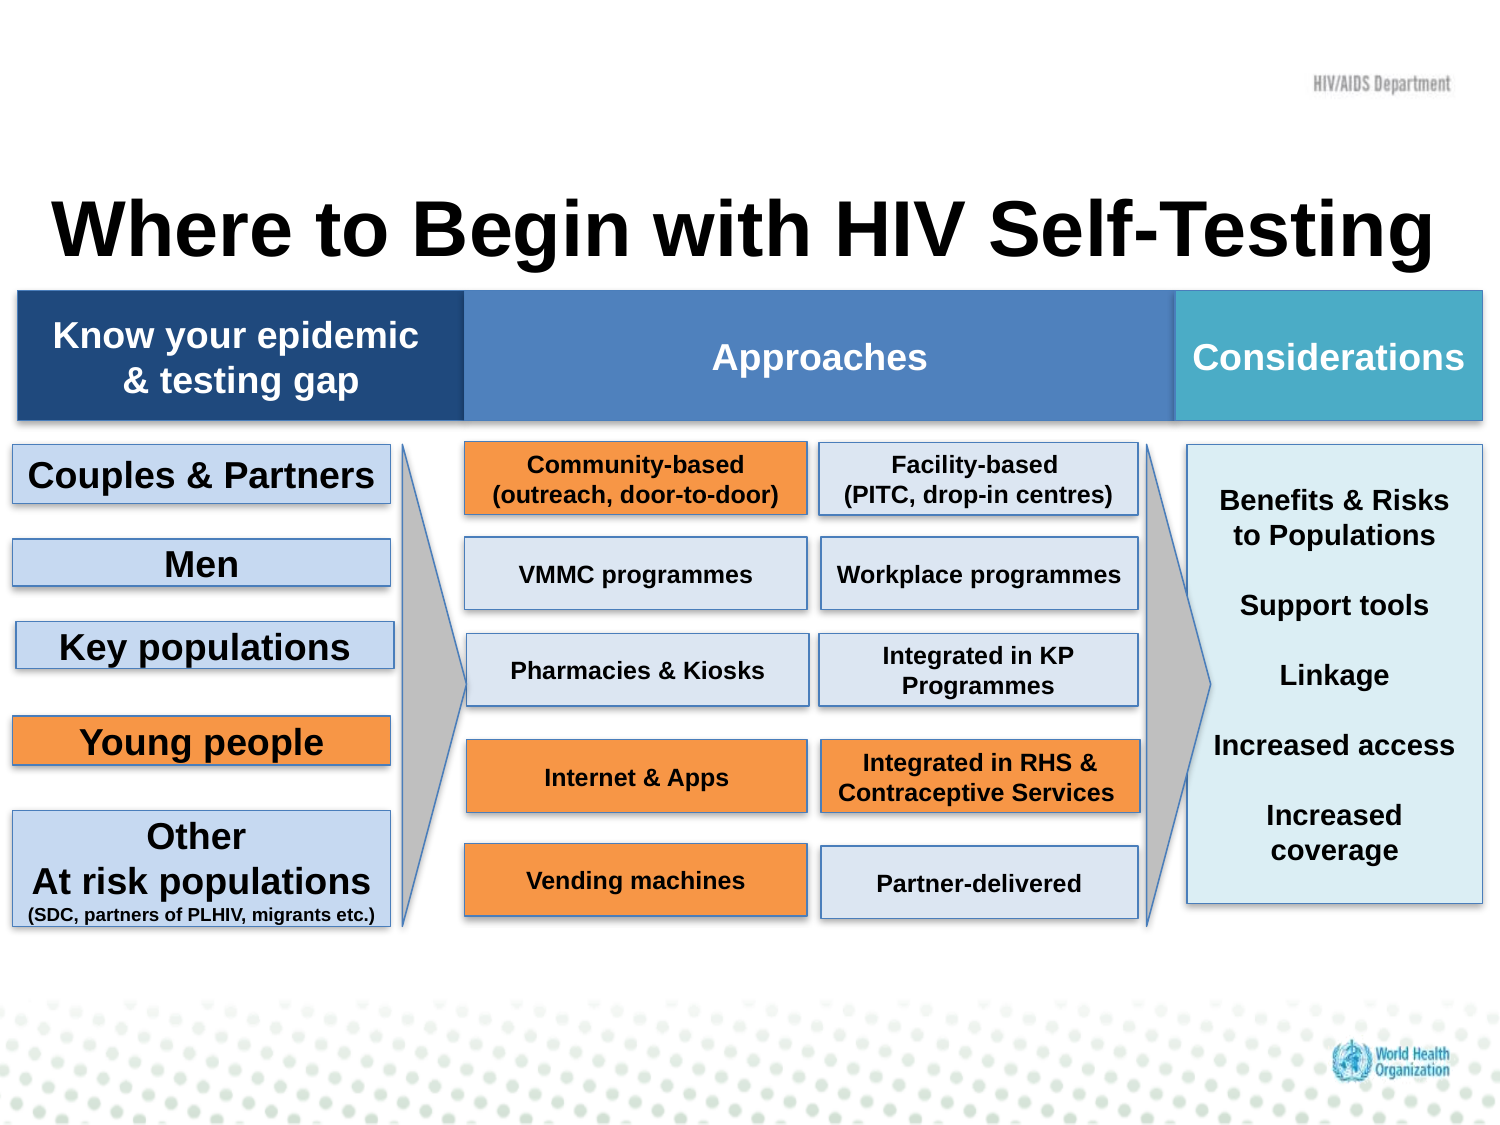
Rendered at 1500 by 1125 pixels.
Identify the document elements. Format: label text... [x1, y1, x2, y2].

text_box Workplace programmes [820, 536, 1139, 610]
text_box Community-based (outreach, door-to-door) [464, 441, 808, 515]
text_box Integrated in KP Programmes [818, 633, 1139, 707]
text_box [1145, 443, 1212, 928]
text_box Key populations [15, 621, 395, 669]
text_box Facility-based (PITC, drop-in centres) [818, 442, 1139, 516]
picture [0, 938, 1500, 1125]
text_box Pharmacies & Kiosks [466, 633, 810, 707]
text_box Couples & Partners [12, 444, 391, 504]
text_box Benefits & Risks to Populations Support tools Linkage Increased access Increased coverage [1186, 444, 1483, 904]
text_box Integrated in RHS & Contraceptive Services [820, 739, 1141, 813]
text_box Internet & Apps [466, 739, 808, 813]
text_box Approaches [464, 290, 1173, 421]
text_box VMMC programmes [464, 536, 808, 610]
picture [1192, 0, 1500, 176]
text_box Vending machines [464, 843, 808, 917]
text_box Young people [12, 715, 391, 766]
title Where to Begin with HIV Self-Testing [17, 170, 1471, 279]
text_box Other At risk populations (SDC, partners of PLHIV, migrants etc.) [12, 810, 391, 927]
text_box [401, 443, 468, 928]
text_box Men [12, 538, 391, 587]
text_box Considerations [1174, 290, 1483, 421]
text_box Know your epidemic & testing gap [17, 290, 463, 421]
text_box Partner-delivered [820, 845, 1139, 919]
